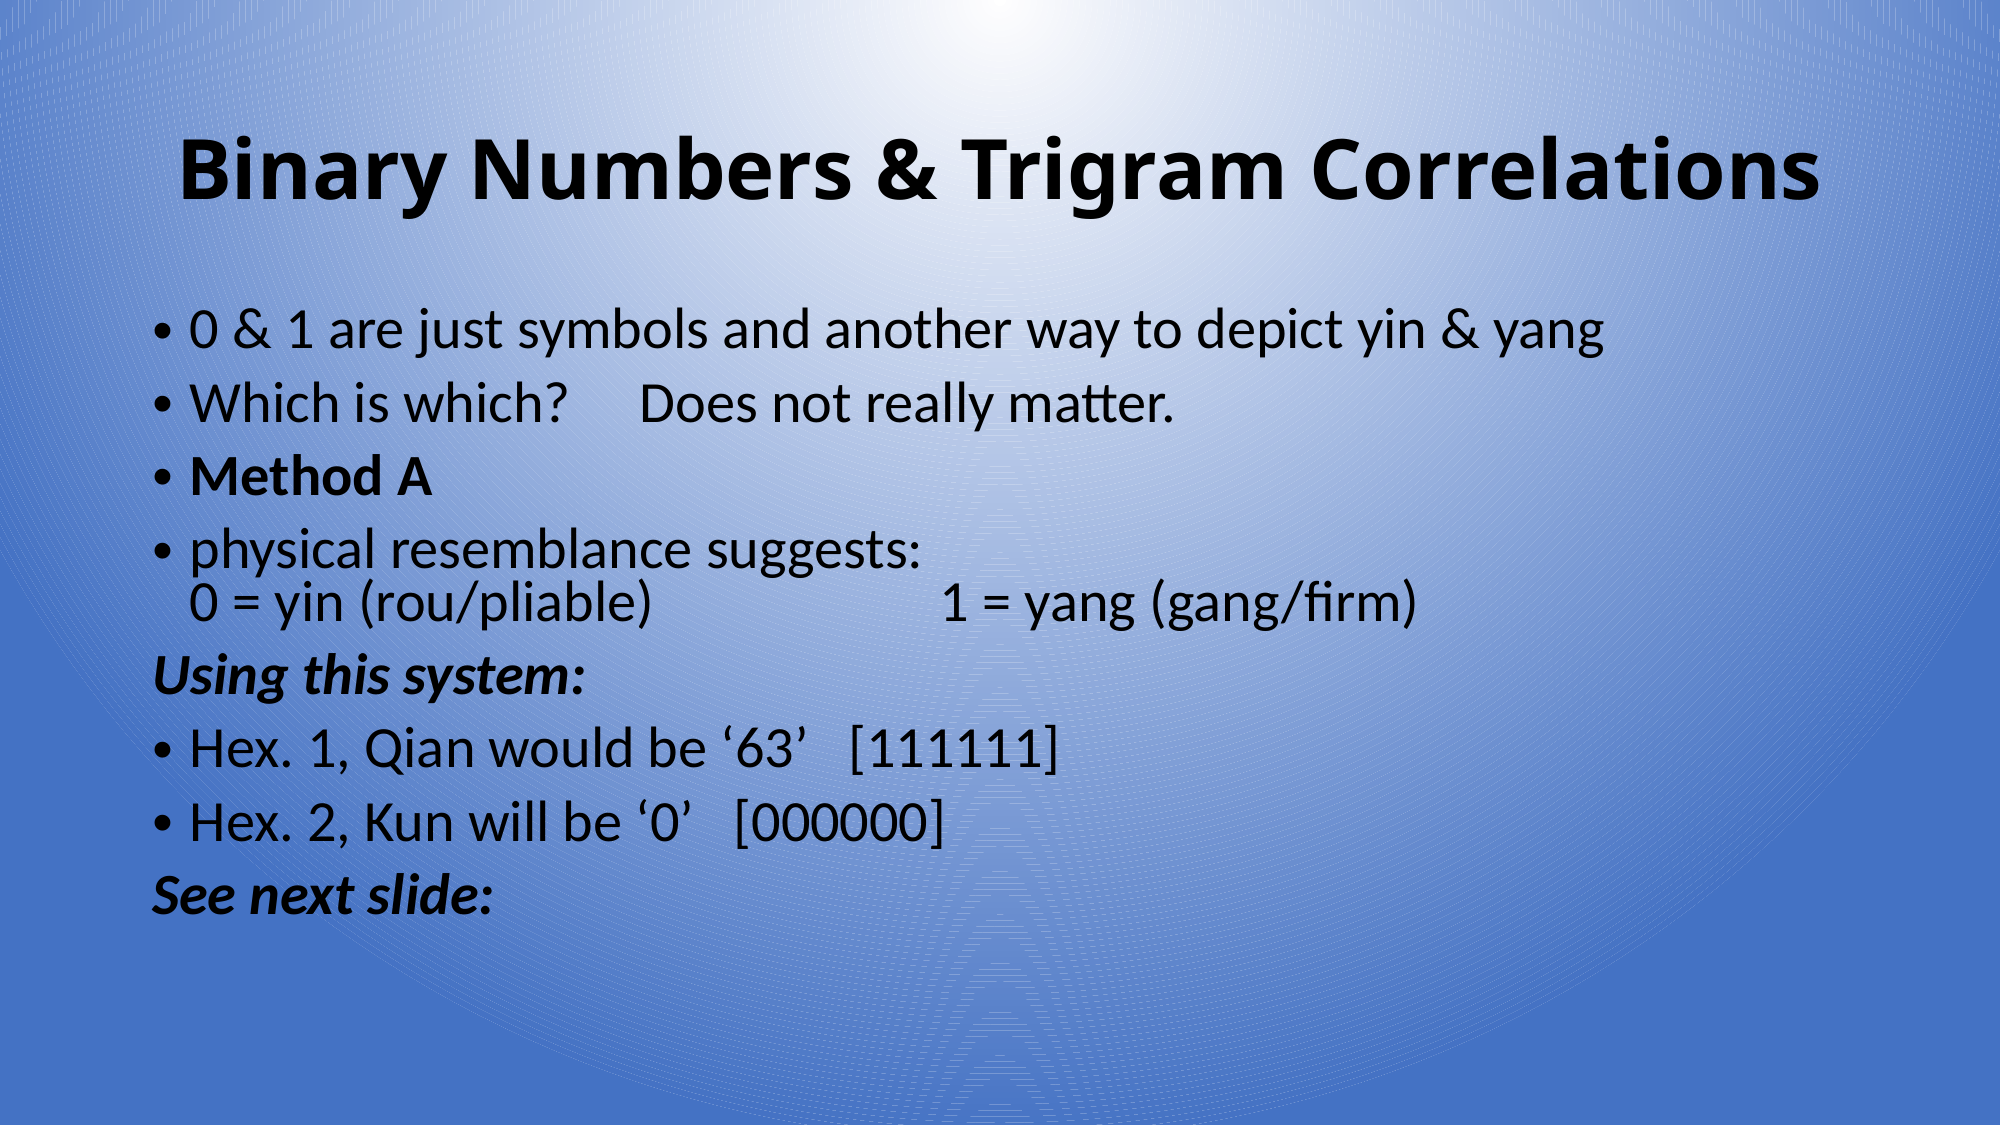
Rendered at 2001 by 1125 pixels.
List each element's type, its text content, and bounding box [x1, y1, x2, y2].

title Binary Numbers & Trigram Correlations [137, 59, 1863, 278]
list 0 & 1 are just symbols and another way to depict yin & yang Which is which? Does not really matter. Method A physical resemblance suggests: 0 = yin (rou/pliable) 1 = yang (gang/firm) Using this system: Hex. 1, Qian would be ‘63’ [111111] Hex. 2, Kun will be ‘0’ [000000] See next slide: [137, 299, 1863, 1014]
